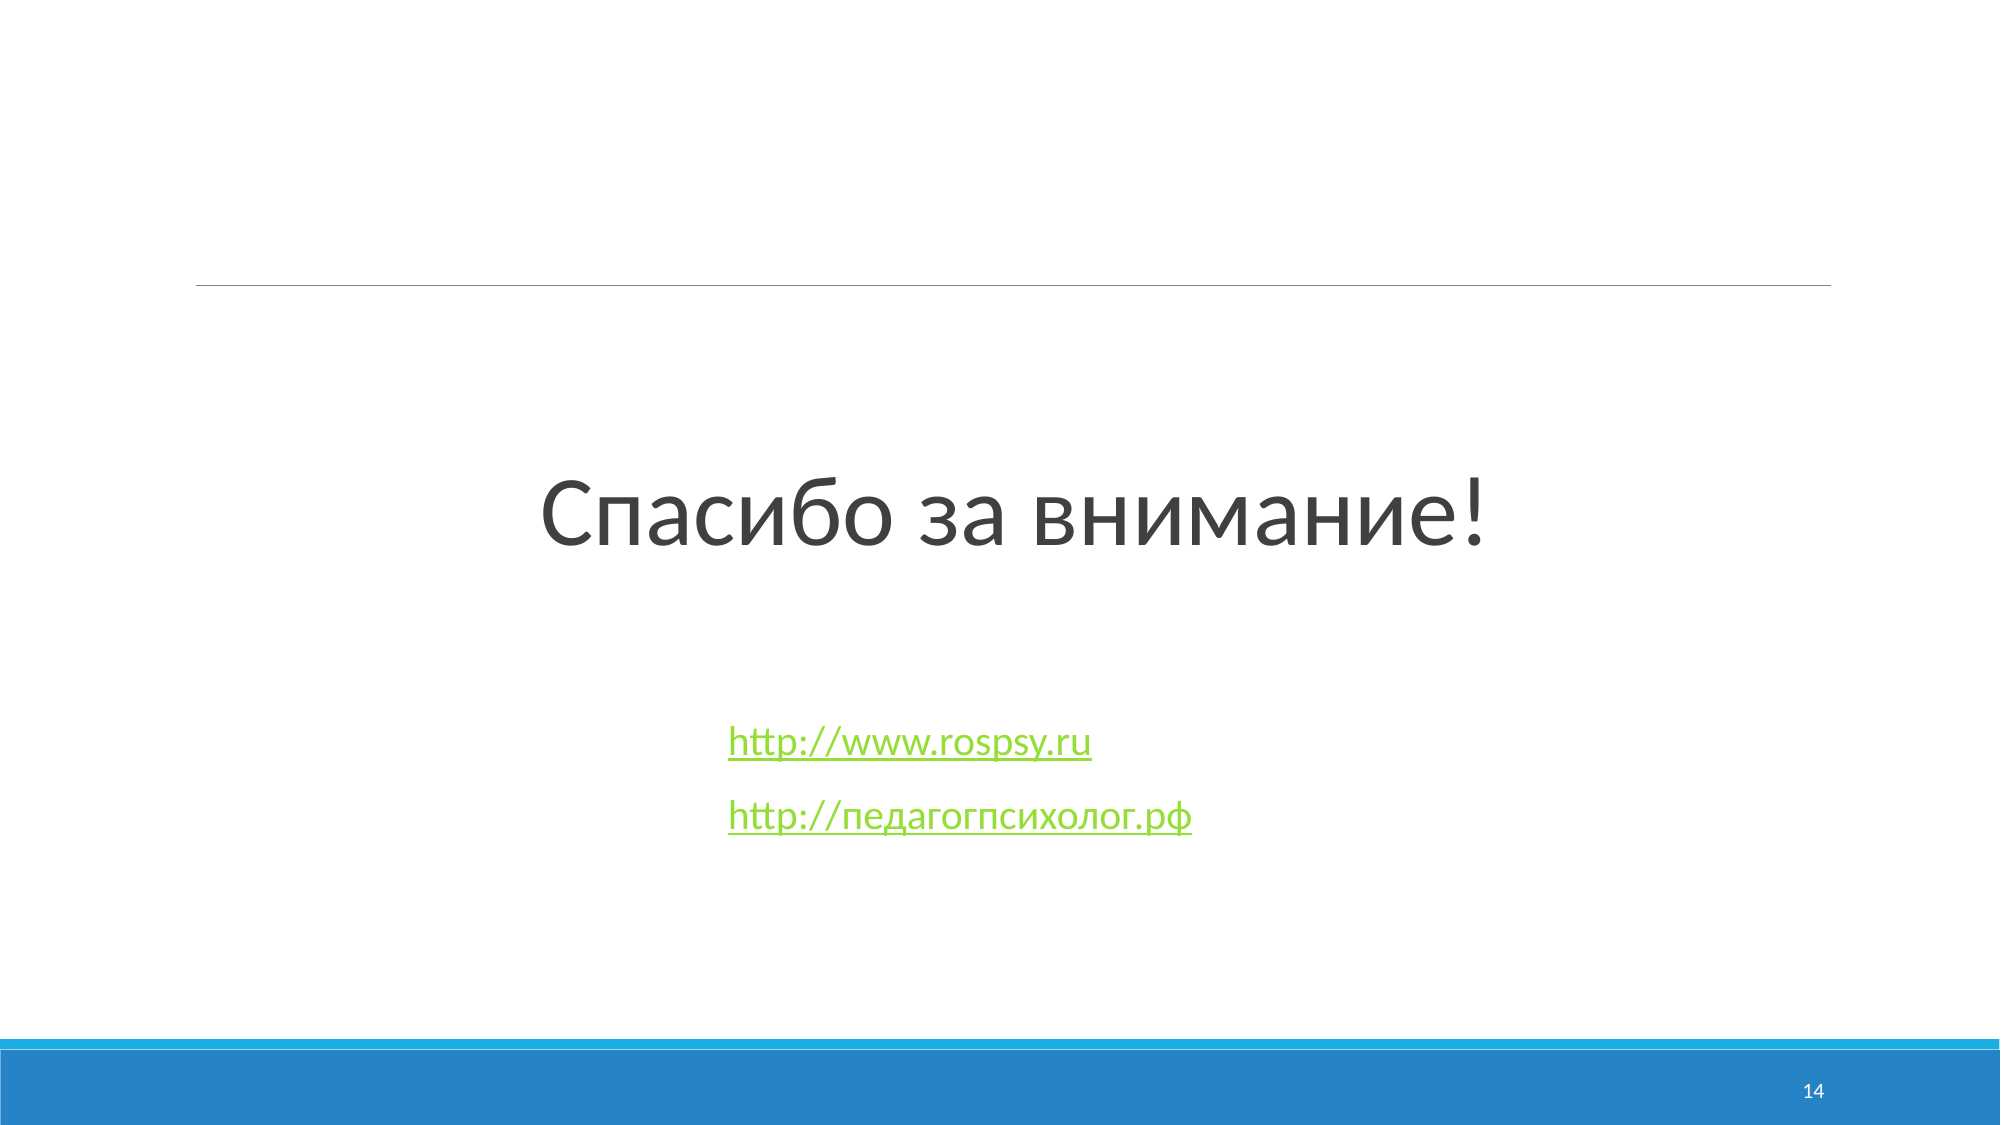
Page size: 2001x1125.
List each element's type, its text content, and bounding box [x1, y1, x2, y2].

text_box http://www.rospsy.ru http://педагогпсихолог.рф [712, 632, 1763, 921]
slide_number 14 [1624, 1059, 1840, 1120]
list Спасибо за внимание! [180, 302, 1830, 963]
